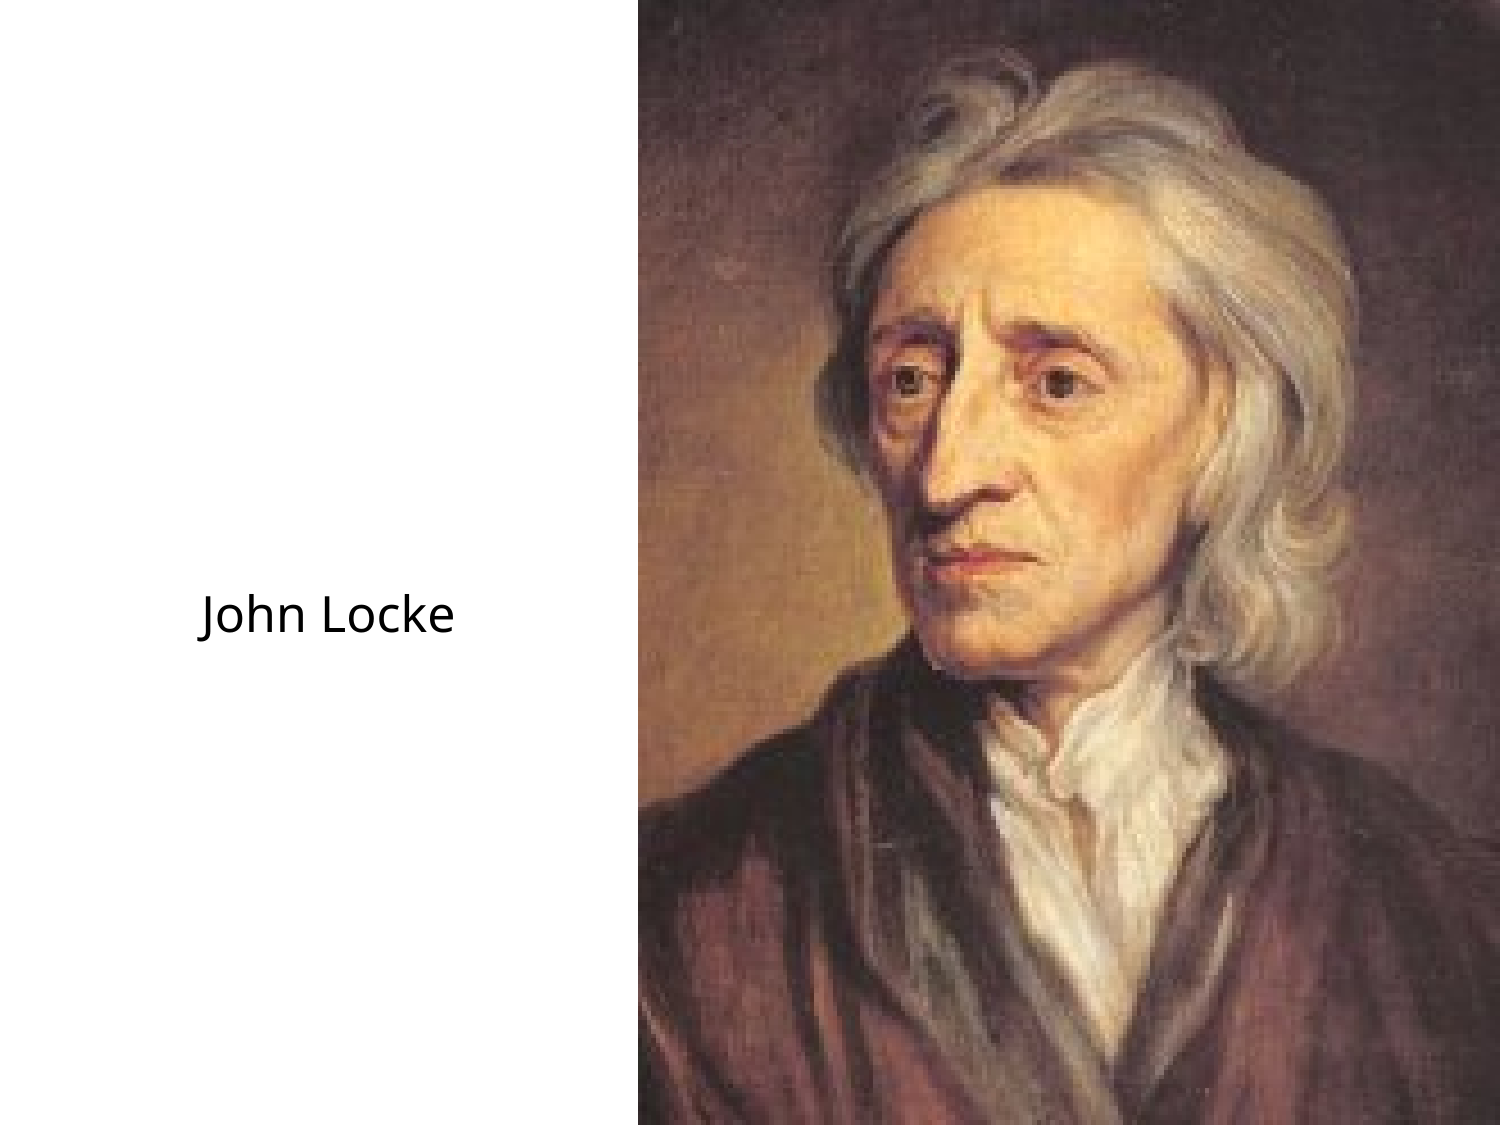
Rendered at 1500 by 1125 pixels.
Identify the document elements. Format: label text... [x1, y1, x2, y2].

picture [637, 0, 1500, 1125]
text_box John Locke [186, 574, 471, 650]
